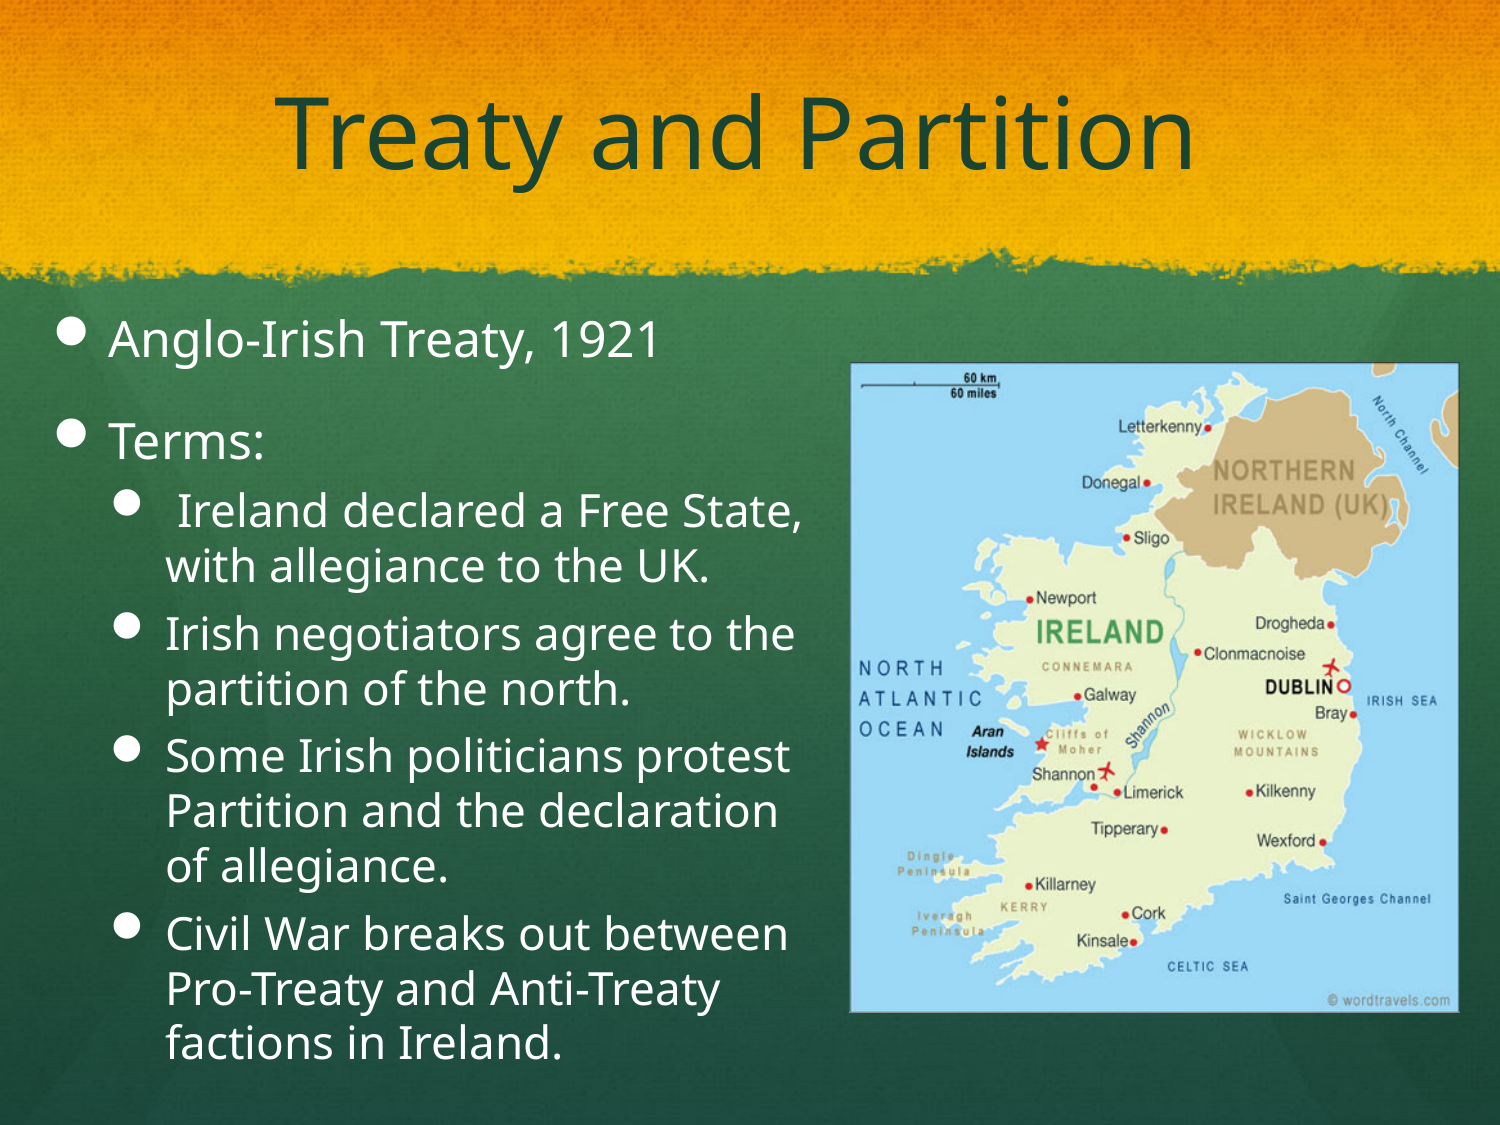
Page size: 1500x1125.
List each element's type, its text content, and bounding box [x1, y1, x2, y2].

picture [0, 0, 1500, 1125]
list Anglo-Irish Treaty, 1921 Terms: Ireland declared a Free State, with allegiance to the UK. Irish negotiators agree to the partition of the north. Some Irish politicians protest Partition and the declaration of allegiance. Civil War breaks out between Pro-Treaty and Anti-Treaty factions in Ireland. [37, 299, 838, 1100]
title Treaty and Partition [125, 12, 1375, 246]
